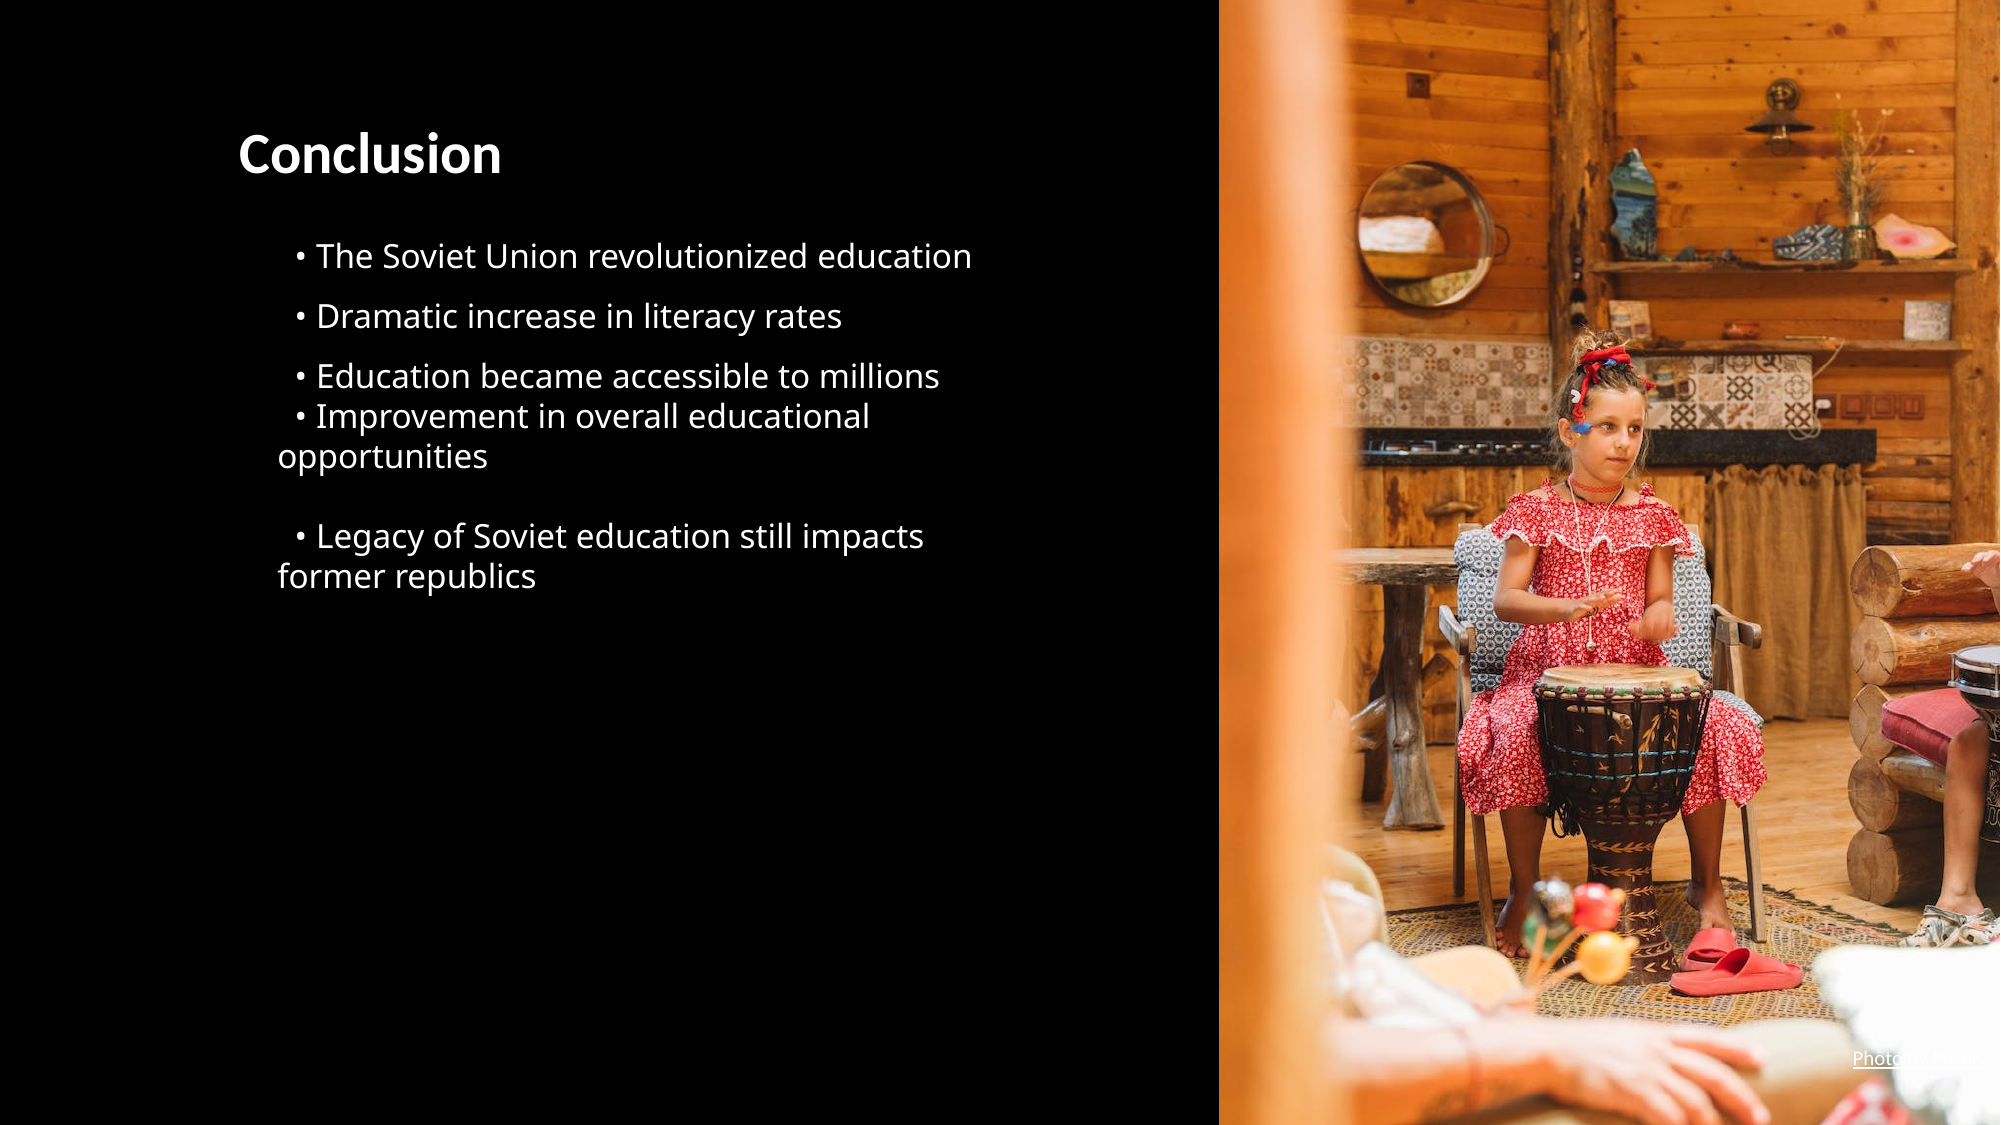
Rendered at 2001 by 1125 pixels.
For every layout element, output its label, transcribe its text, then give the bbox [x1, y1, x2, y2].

text_box • Improvement in overall educational opportunities [262, 397, 1013, 473]
text_box • Legacy of Soviet education still impacts former republics [262, 517, 1013, 593]
picture [1219, 0, 2000, 1125]
text_box • The Soviet Union revolutionized education [262, 217, 1013, 277]
text_box Conclusion [225, 112, 1219, 188]
text_box • Dramatic increase in literacy rates [262, 277, 1013, 337]
text_box • Education became accessible to millions [262, 337, 1013, 397]
